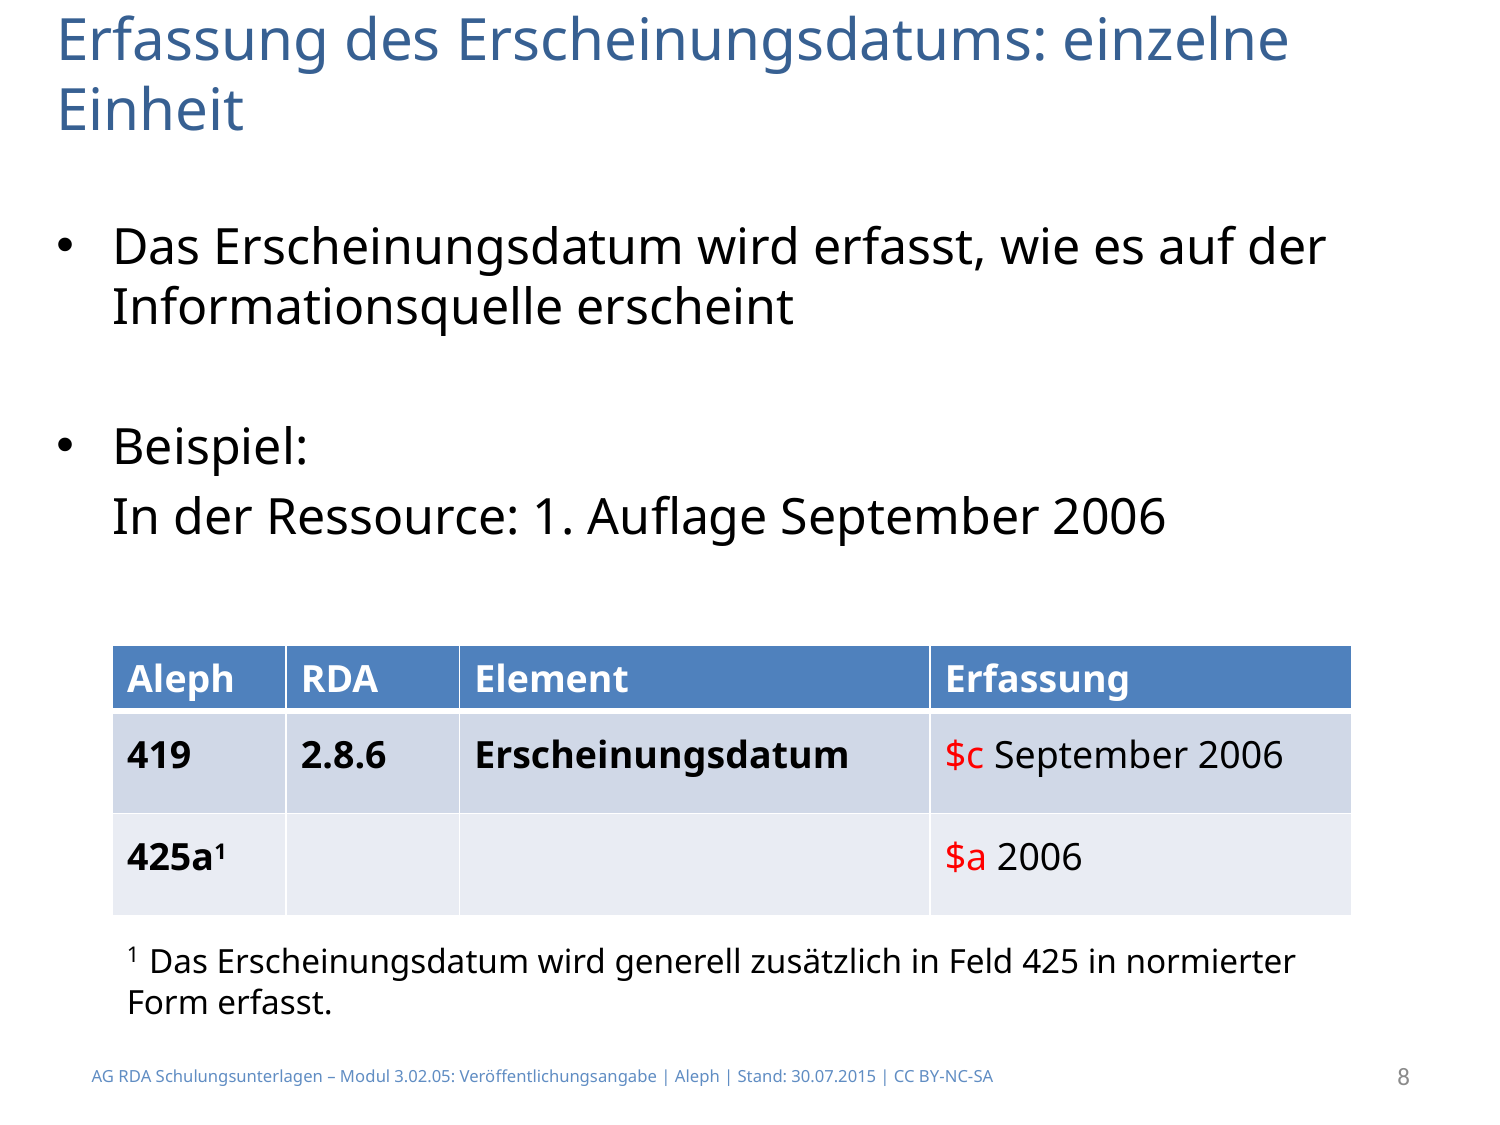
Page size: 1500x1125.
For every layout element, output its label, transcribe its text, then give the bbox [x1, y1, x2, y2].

slide_number 8 [1317, 1045, 1425, 1106]
table_cell [460, 814, 929, 915]
table_header Element [460, 646, 929, 708]
title Erfassung des Erscheinungsdatums: einzelne Einheit [41, 30, 1459, 114]
table_cell 425a1 [113, 814, 285, 915]
table_header RDA [287, 646, 459, 708]
text_box 1 Das Erscheinungsdatum wird generell zusätzlich in Feld 425 in normierter Form erfasst. [112, 928, 1353, 1029]
list Das Erscheinungsdatum wird erfasst, wie es auf der Informationsquelle erscheint Beispiel: In der Ressource: 1. Auflage September 2006 [41, 137, 1459, 1035]
table_header Erfassung [931, 646, 1351, 708]
table_cell Erscheinungsdatum [460, 714, 929, 813]
table_cell $c September 2006 [931, 714, 1351, 813]
table_header Aleph [113, 646, 285, 708]
table_cell 2.8.6 [287, 714, 459, 813]
footer AG RDA Schulungsunterlagen – Modul 3.02.05: Veröffentlichungsangabe | Aleph | Stand: 30.07.2015 | CC BY-NC-SA [76, 1045, 1317, 1106]
table_cell [287, 814, 459, 915]
table_cell 419 [113, 714, 285, 813]
table_cell $a 2006 [931, 814, 1351, 915]
